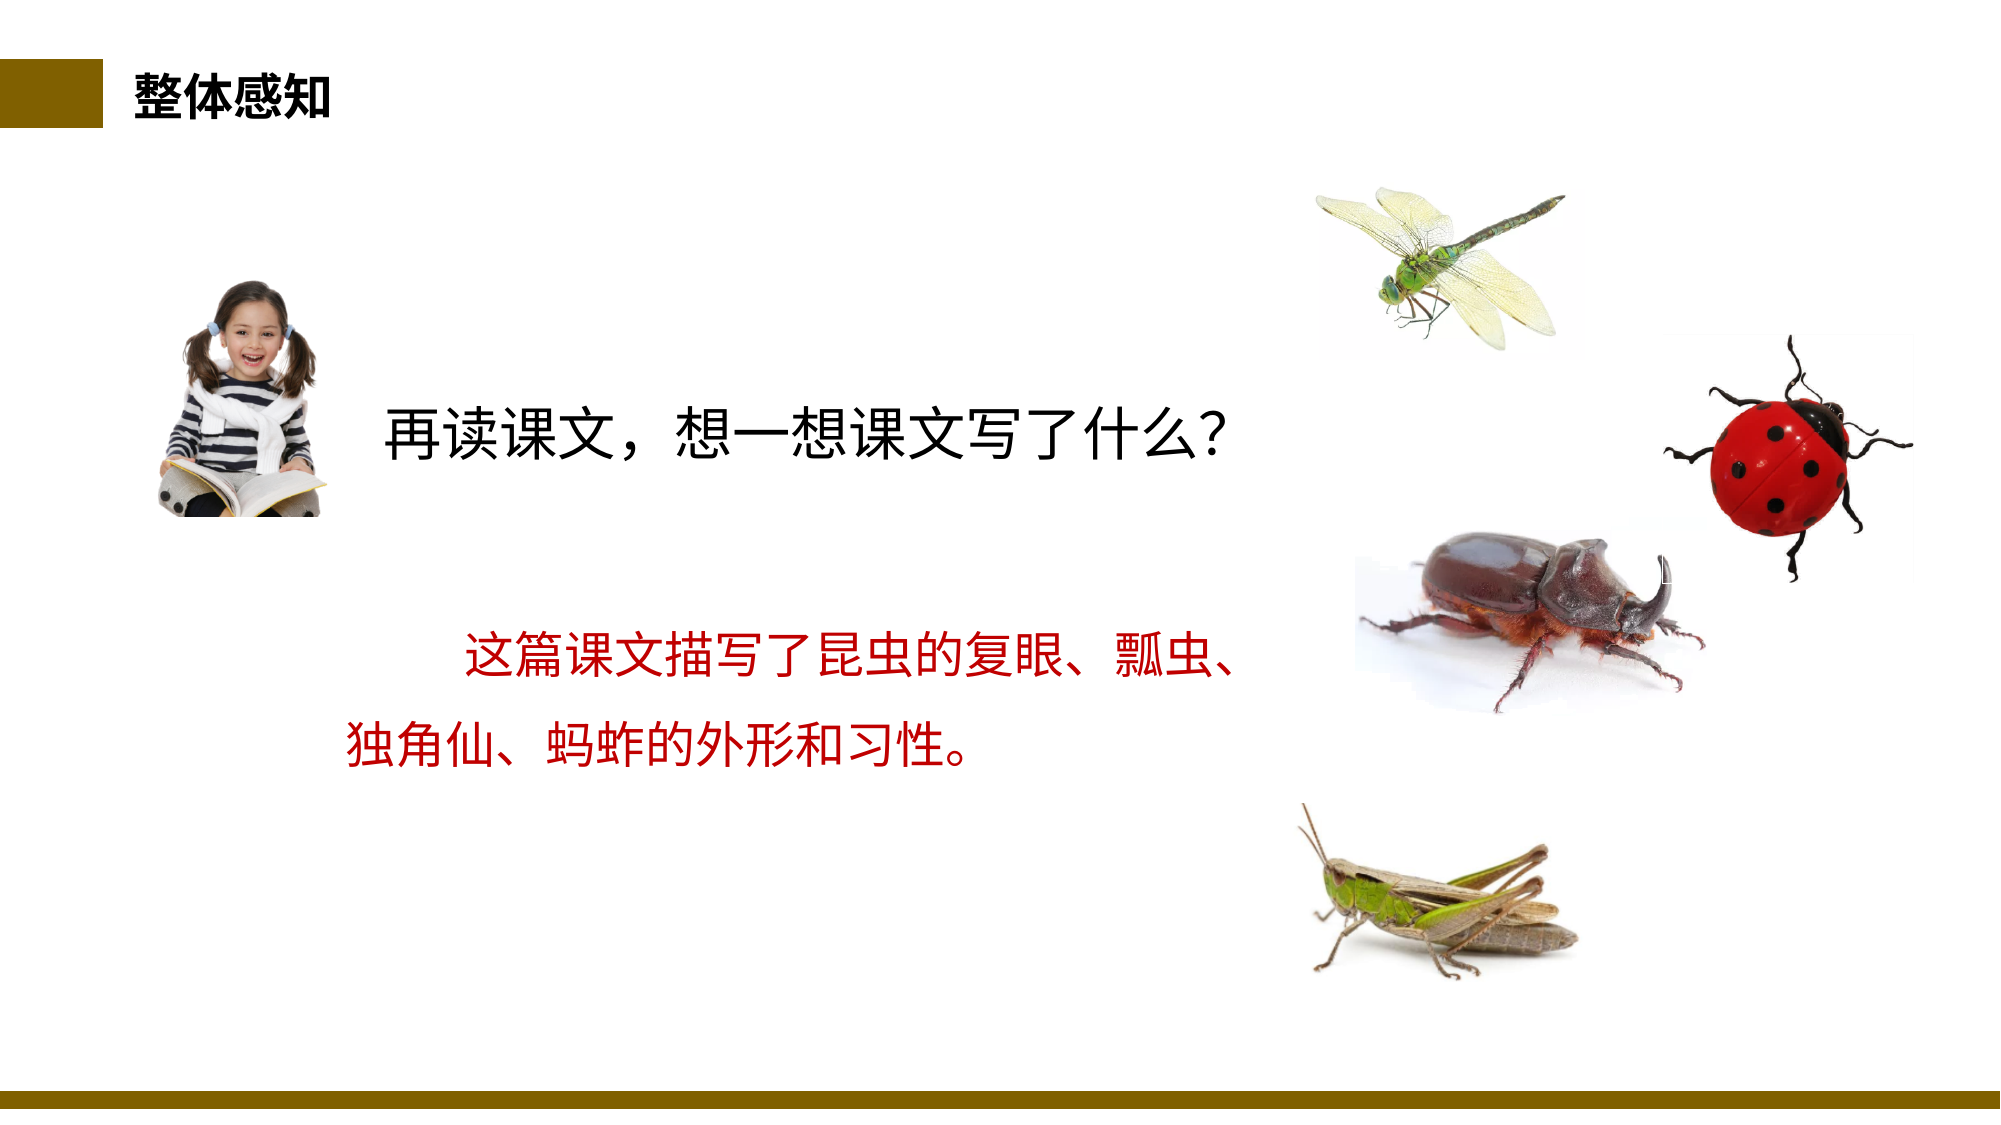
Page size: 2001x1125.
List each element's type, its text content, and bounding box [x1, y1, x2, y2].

picture [1354, 331, 1917, 716]
picture [150, 277, 331, 517]
picture [1307, 176, 1585, 360]
picture [1284, 803, 1589, 984]
text_box 这篇课文描写了昆虫的复眼、瓢虫、独角仙、蚂蚱的外形和习性。 [330, 586, 1327, 781]
text_box 再读课文，想一想课文写了什么？ [331, 390, 1283, 475]
text_box 整体感知 [119, 57, 350, 133]
